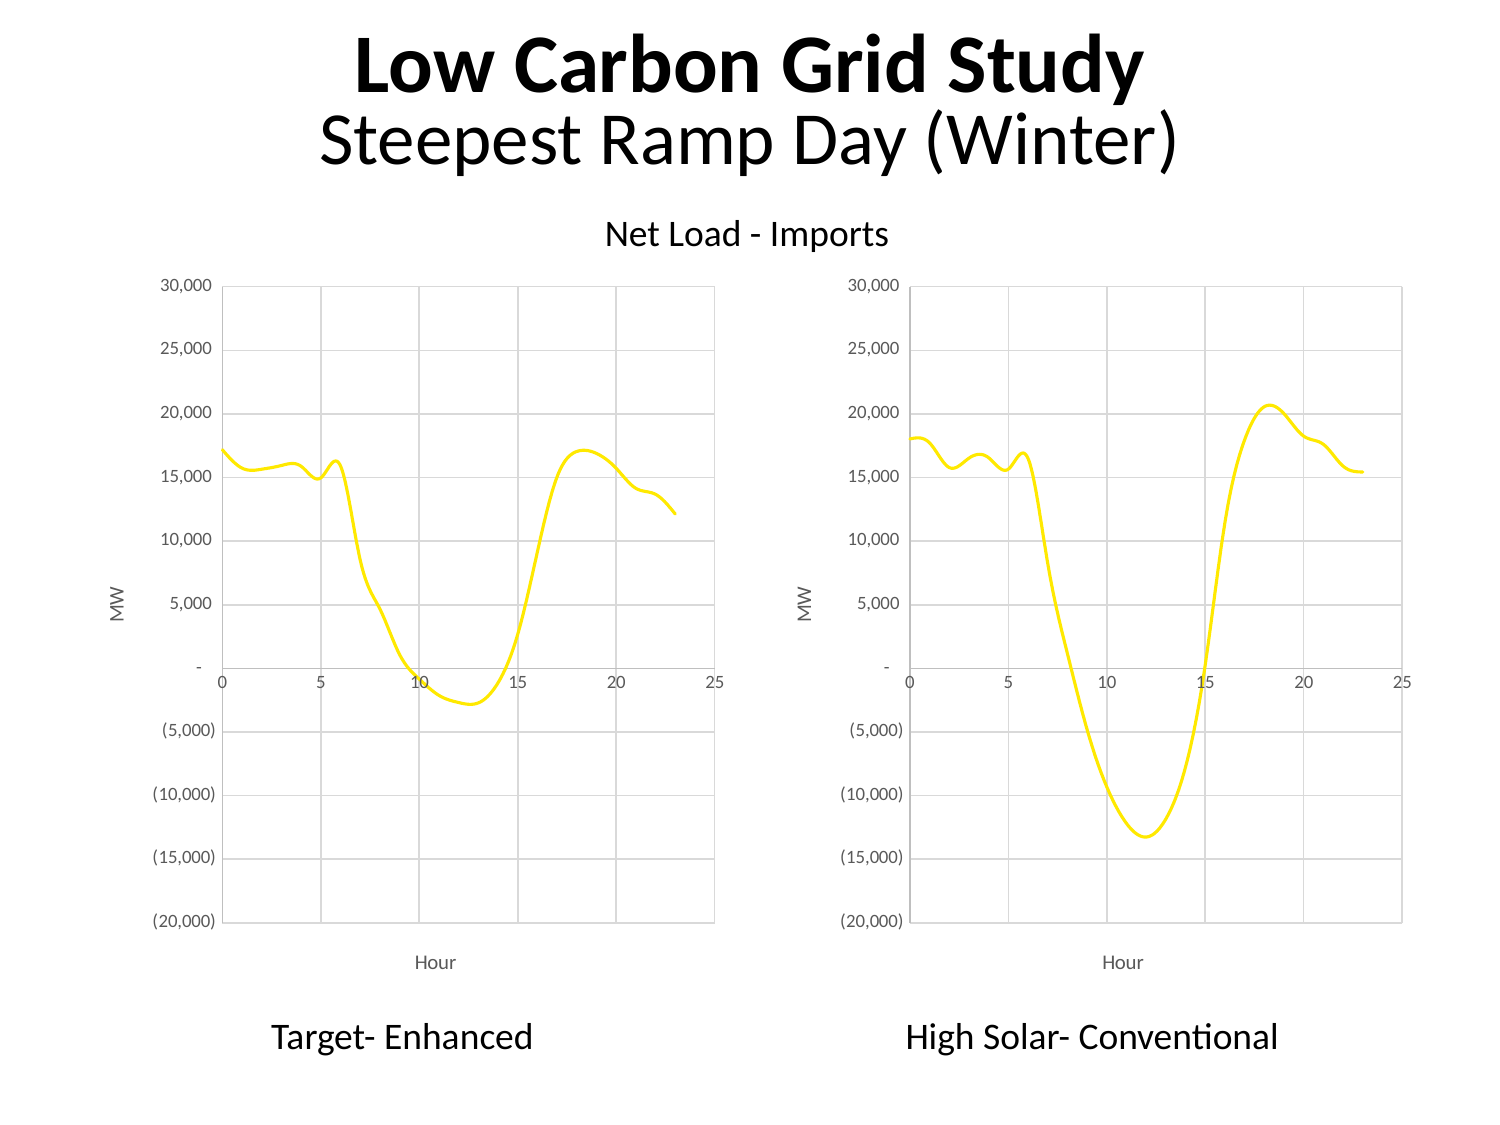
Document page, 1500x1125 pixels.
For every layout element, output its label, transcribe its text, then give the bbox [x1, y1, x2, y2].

text_box High Solar- Conventional [890, 1014, 1297, 1065]
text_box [163, 1, 1337, 189]
chart [74, 262, 738, 1006]
chart [762, 262, 1426, 1006]
text_box Target- Enhanced [256, 1014, 556, 1065]
text_box Net Load - Imports [590, 201, 910, 262]
